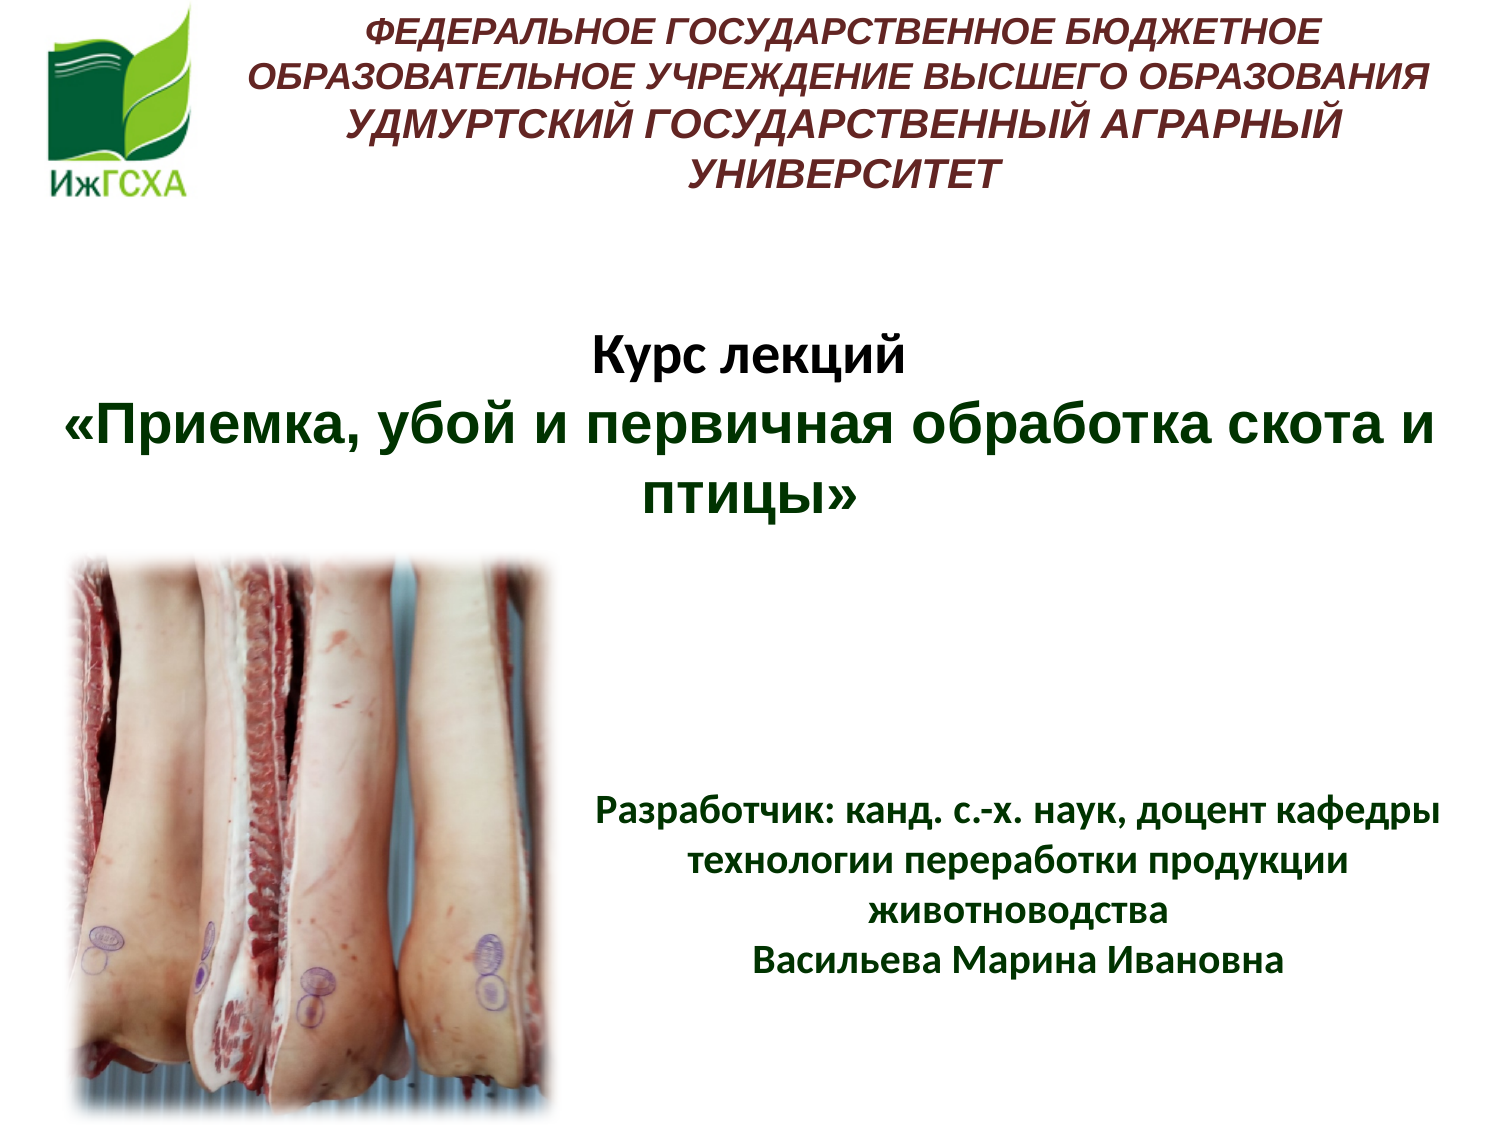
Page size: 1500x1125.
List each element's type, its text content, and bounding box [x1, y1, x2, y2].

picture [0, 0, 288, 203]
text_box Разработчик: канд. с.-х. наук, доцент кафедры технологии переработки продукции животноводства Васильева Марина Ивановна [574, 774, 1463, 990]
text_box Федеральное государственное бюджетное образовательное учреждение высшего образования Удмуртский государственный Аграрный университет [288, 0, 1500, 205]
picture [62, 549, 564, 1125]
title Курс лекций «Приемка, убой и первичная обработка скота и птицы» [0, 299, 1500, 542]
